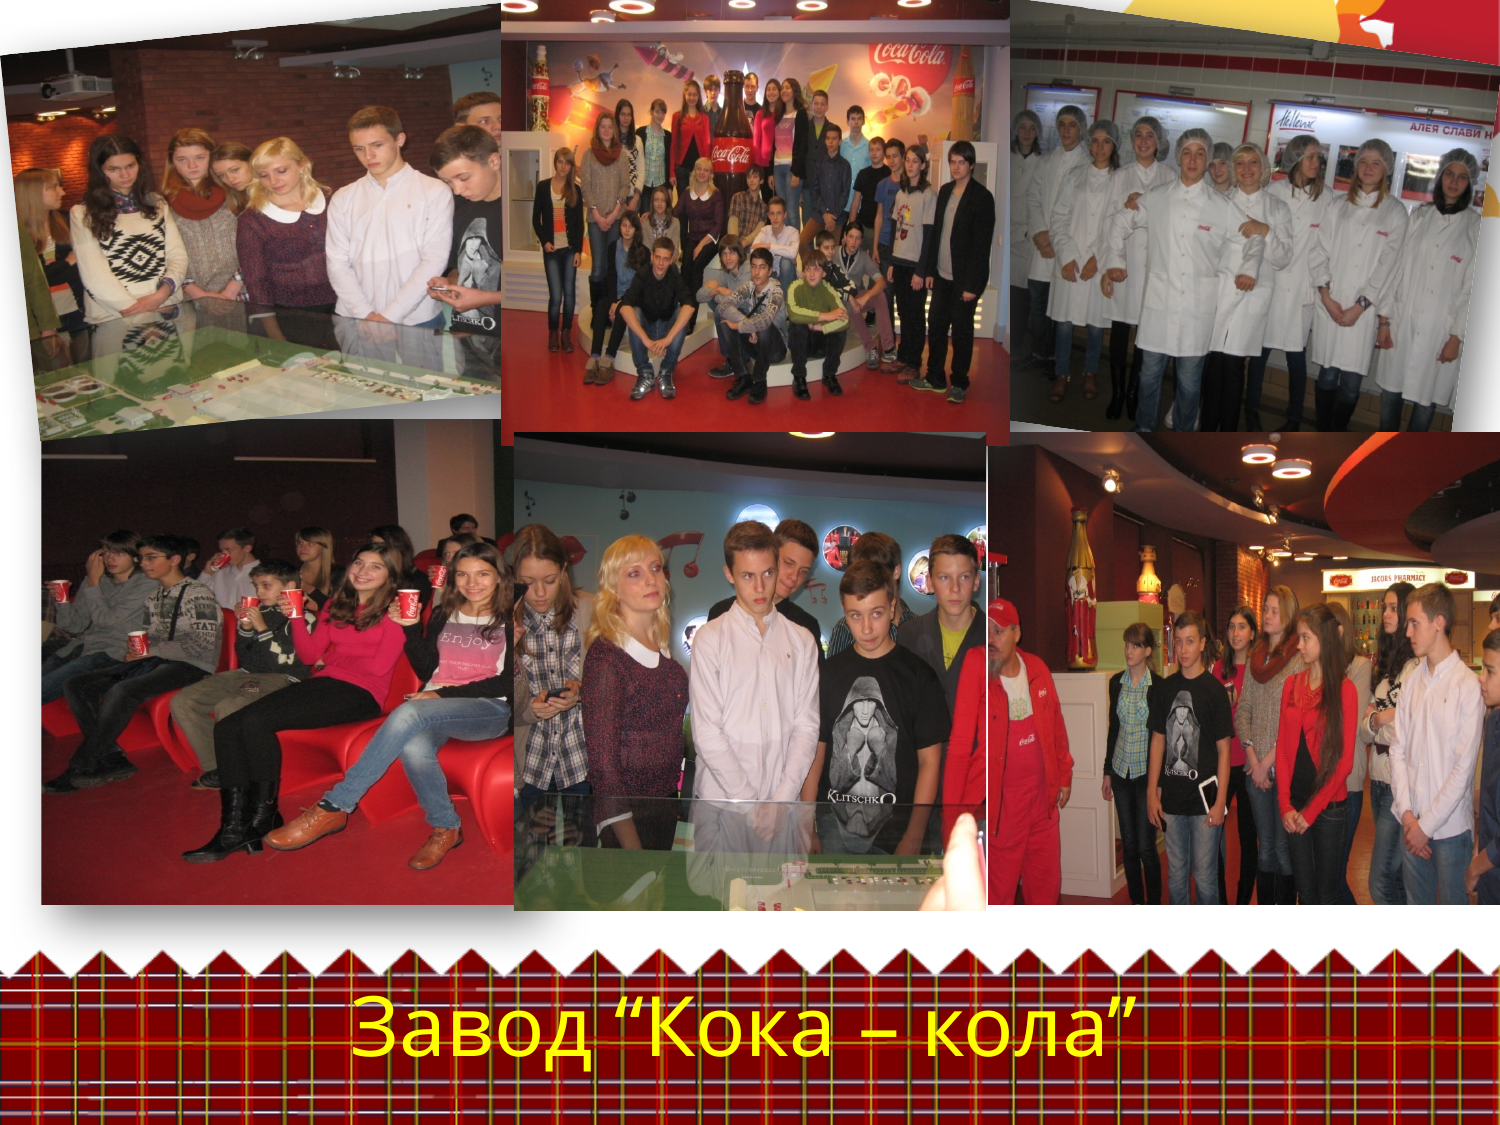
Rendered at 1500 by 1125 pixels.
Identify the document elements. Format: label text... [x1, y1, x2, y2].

title Завод “Кока – кола” [41, 987, 1448, 1081]
picture [0, 0, 1500, 1125]
